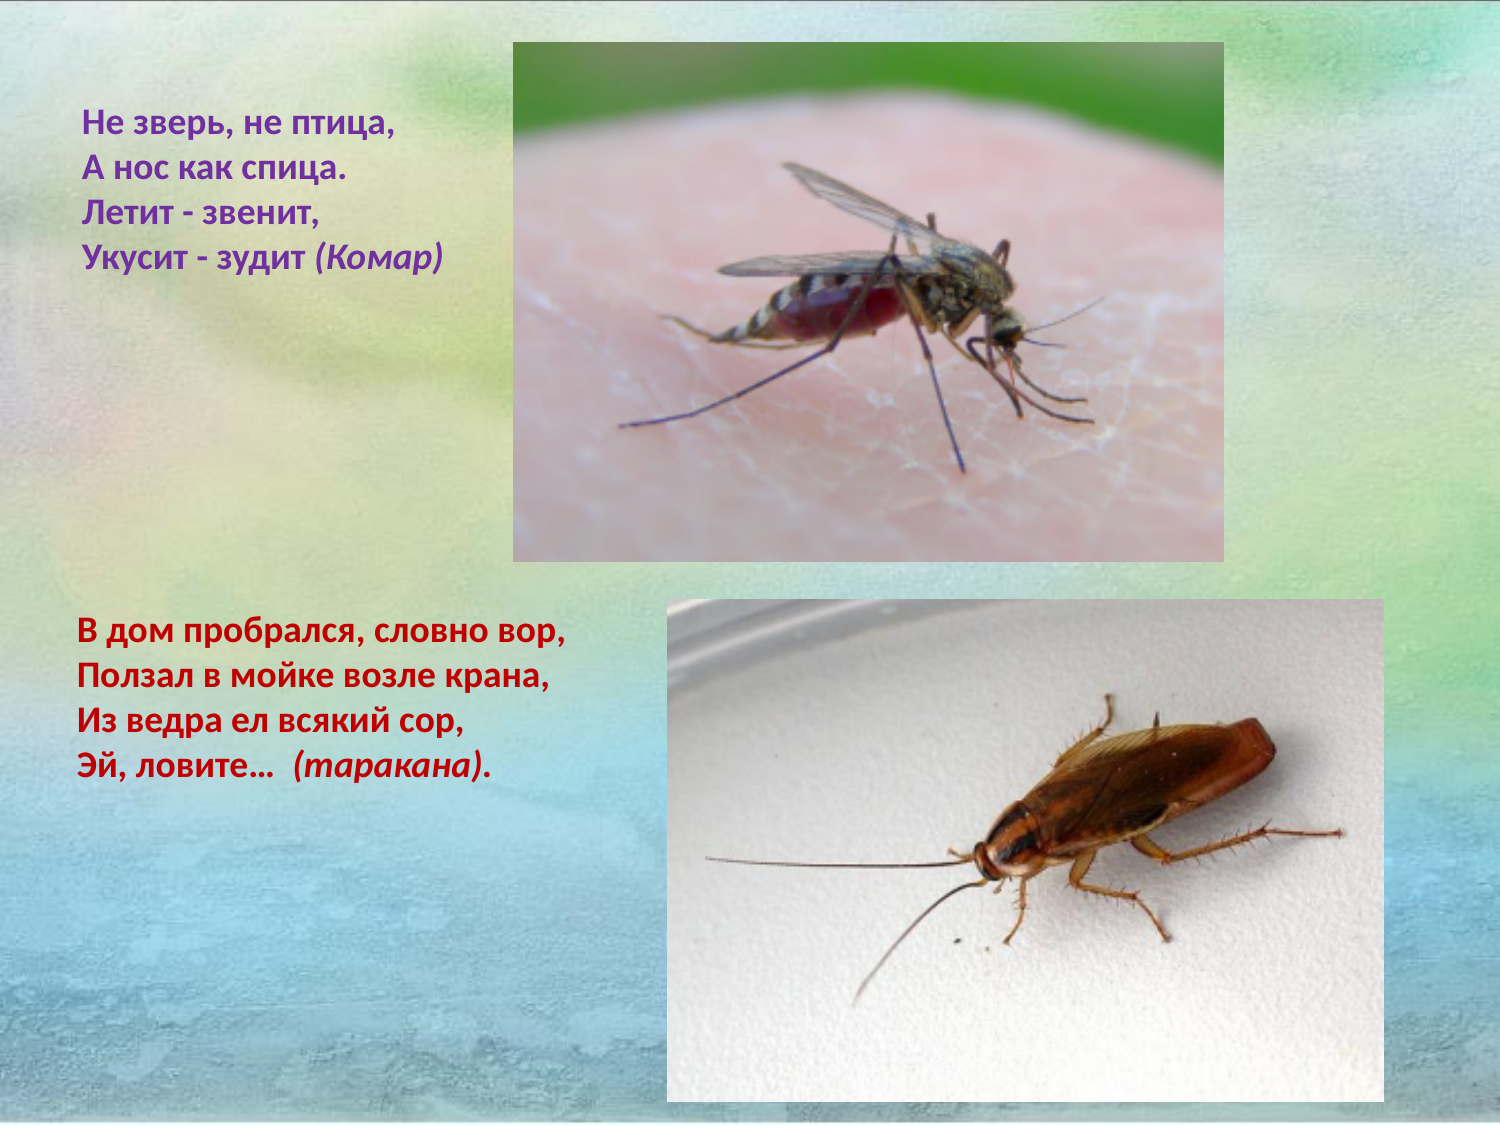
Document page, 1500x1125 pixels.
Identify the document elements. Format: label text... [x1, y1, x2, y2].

text_box В дом пробрался, словно вор, Ползал в мойке возле крана, Из ведра ел всякий сор, Эй, ловите… (таракана). [62, 597, 601, 793]
text_box Не зверь, не птица, А нос как спица. Летит - звенит, Укусит - зудит (Комар) [67, 89, 460, 285]
picture [0, 0, 1500, 1125]
